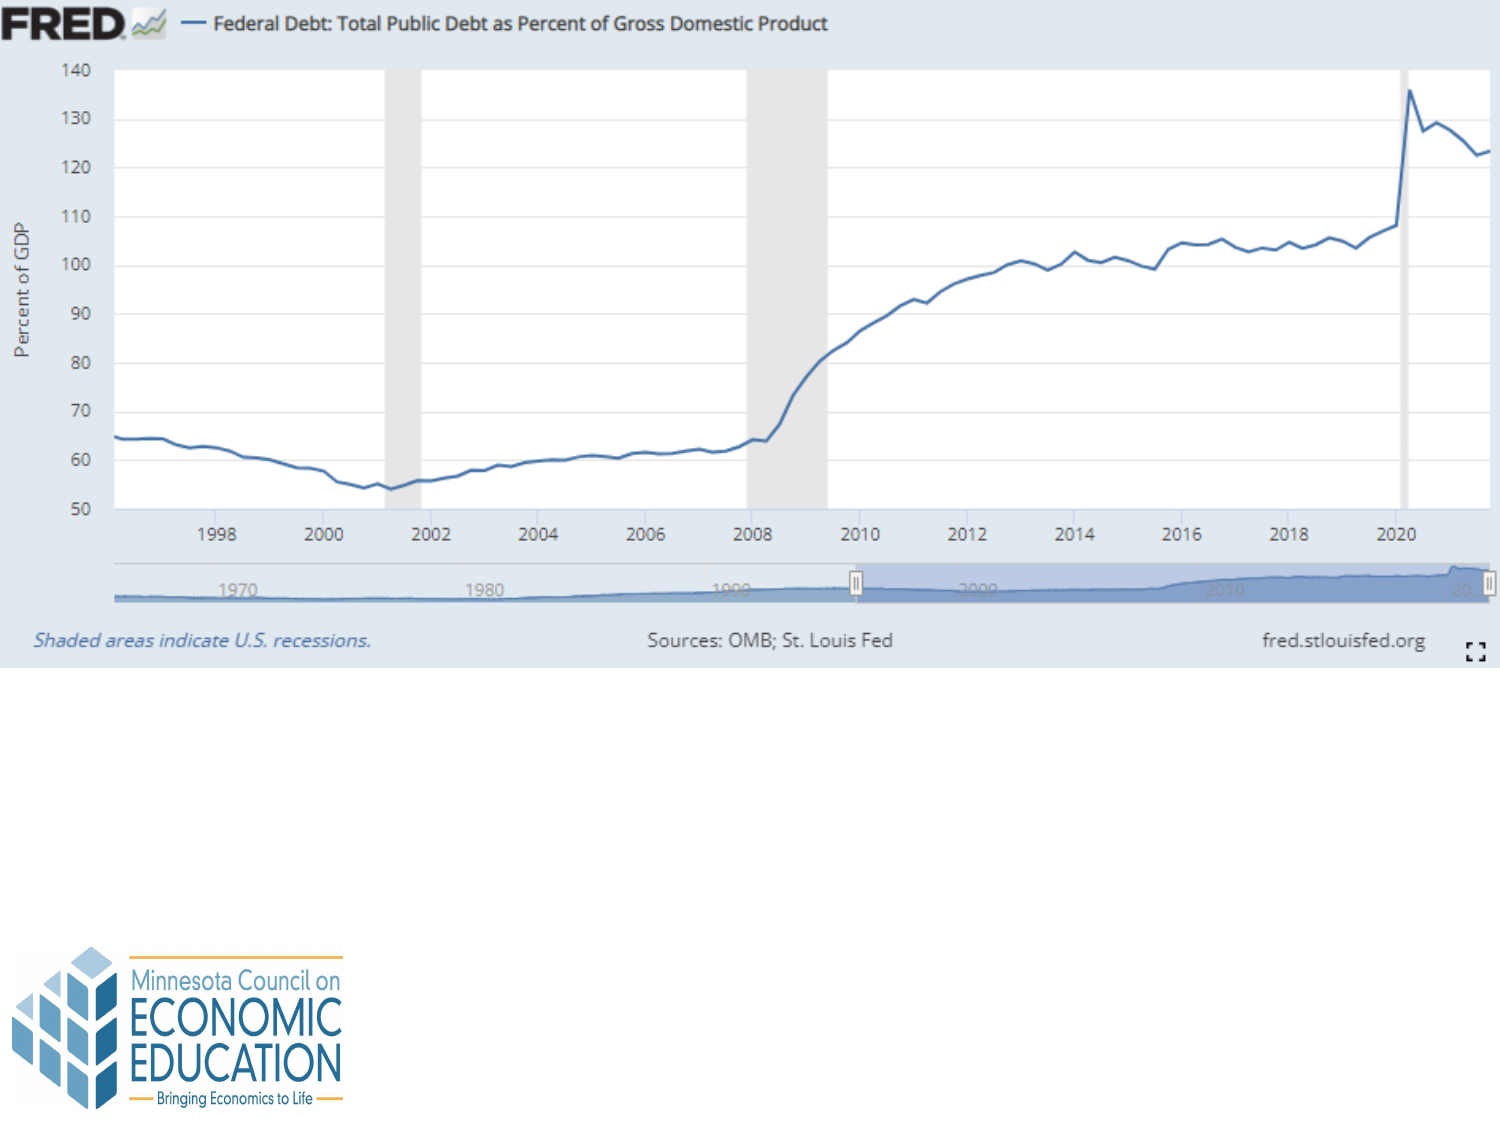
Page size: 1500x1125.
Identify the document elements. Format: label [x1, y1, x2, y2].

picture [0, 0, 1500, 668]
picture [12, 947, 343, 1109]
